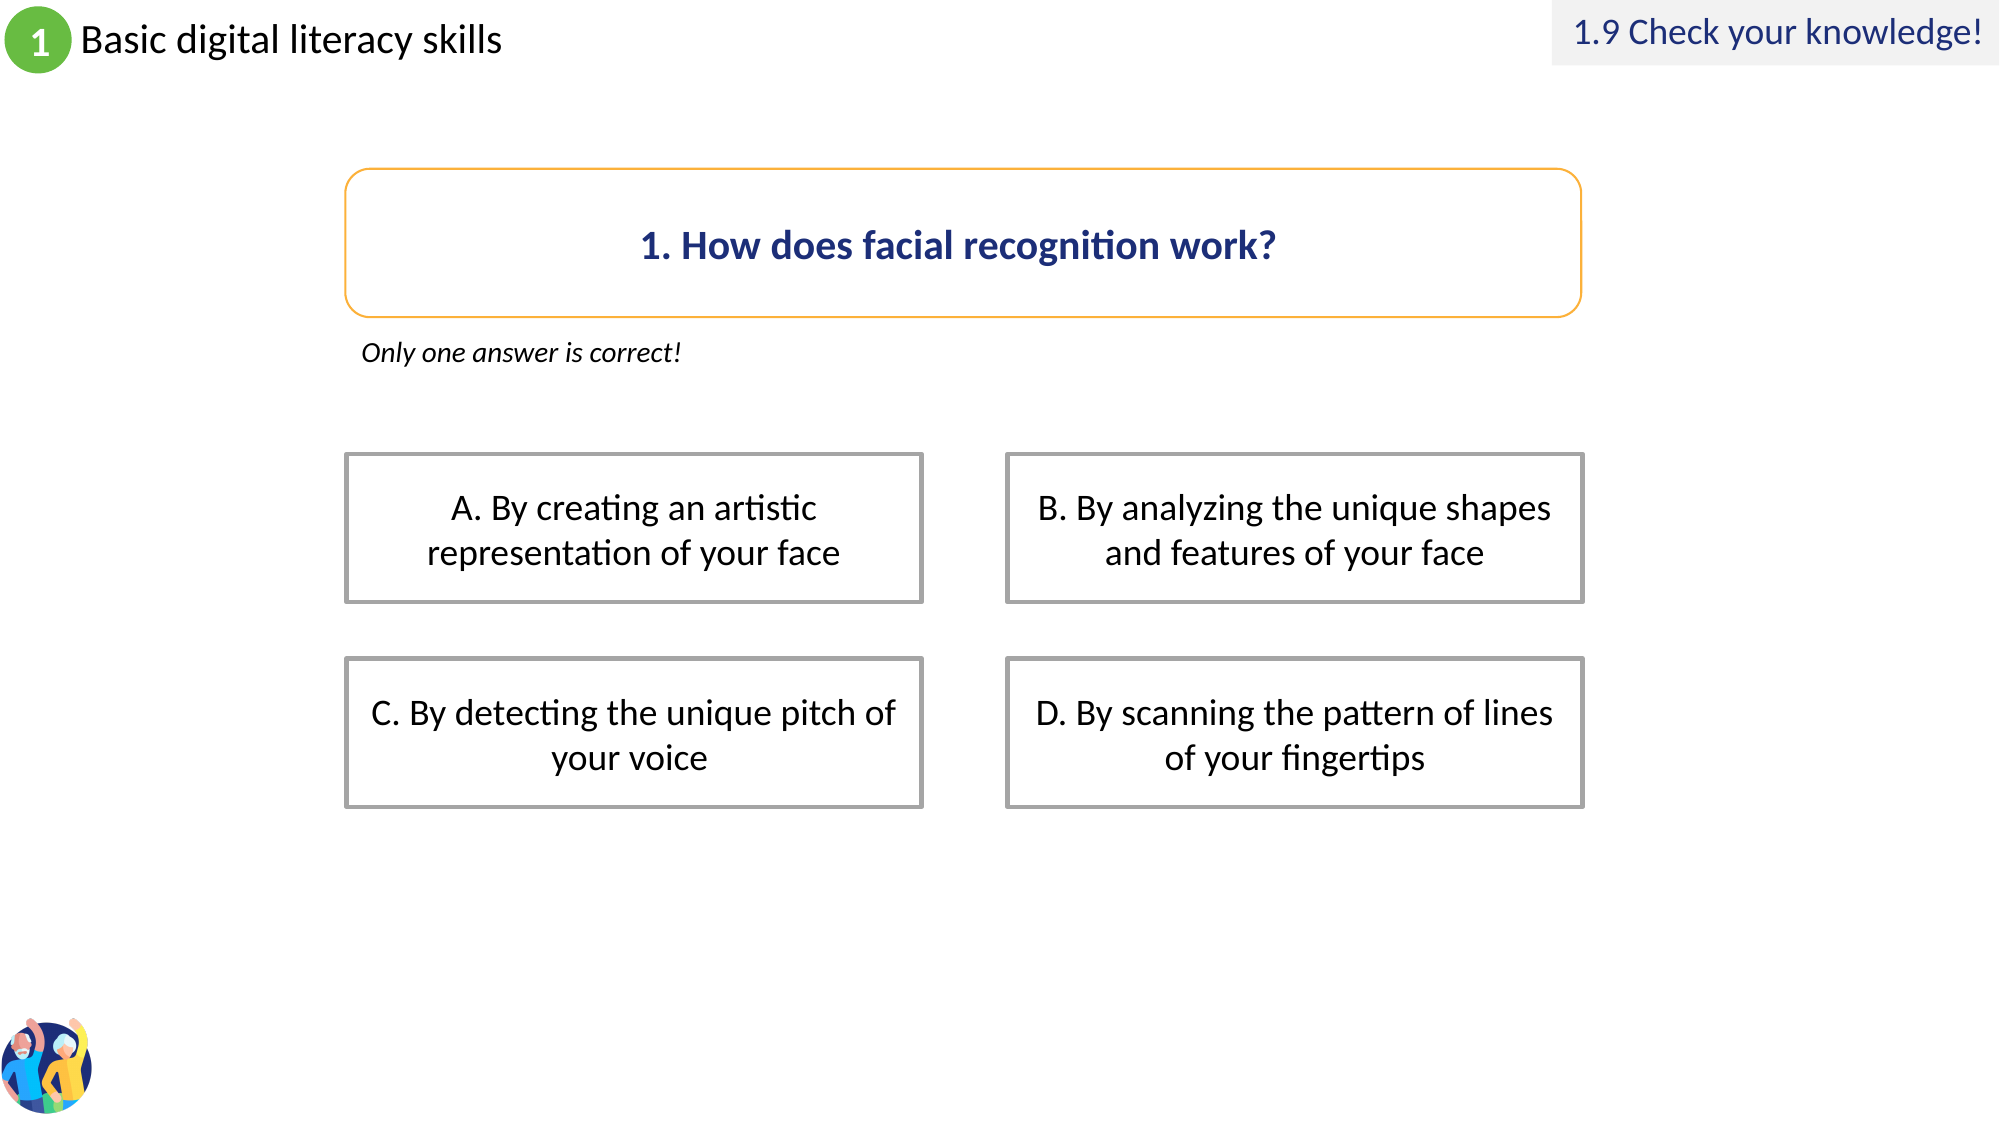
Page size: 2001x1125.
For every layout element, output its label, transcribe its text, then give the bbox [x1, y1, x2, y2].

text_box 1. How does facial recognition work? [345, 168, 1582, 318]
text_box C. By detecting the unique pitch of your voice [344, 656, 924, 809]
text_box A. By creating an artistic representation of your face [344, 452, 924, 604]
text_box B. By analyzing the unique shapes and features of your face [1005, 452, 1585, 604]
picture [1, 1007, 99, 1125]
text_box D. By scanning the pattern of lines of your fingertips [1005, 656, 1585, 809]
text_box 1.9 Check your knowledge! [1551, 0, 2000, 66]
text_box Only one answer is correct! [346, 325, 700, 376]
